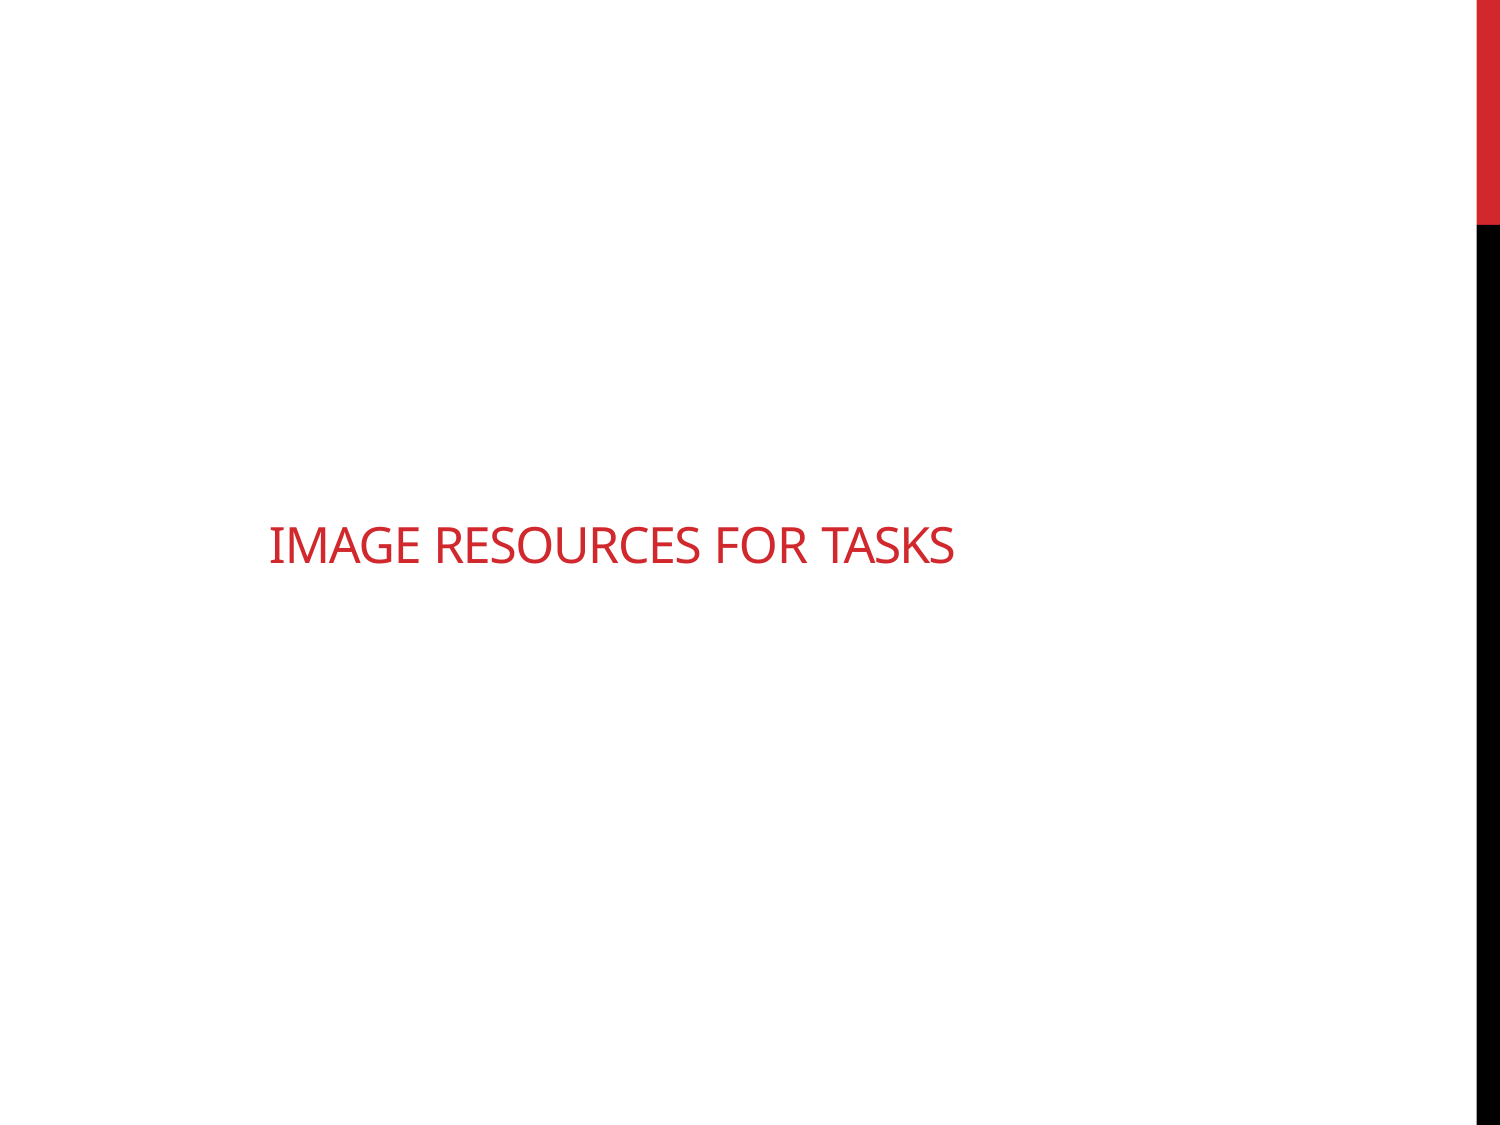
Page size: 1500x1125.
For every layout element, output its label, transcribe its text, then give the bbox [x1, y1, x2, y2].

title IMAGE RESOURCES FOR TASKS [266, 511, 1117, 702]
